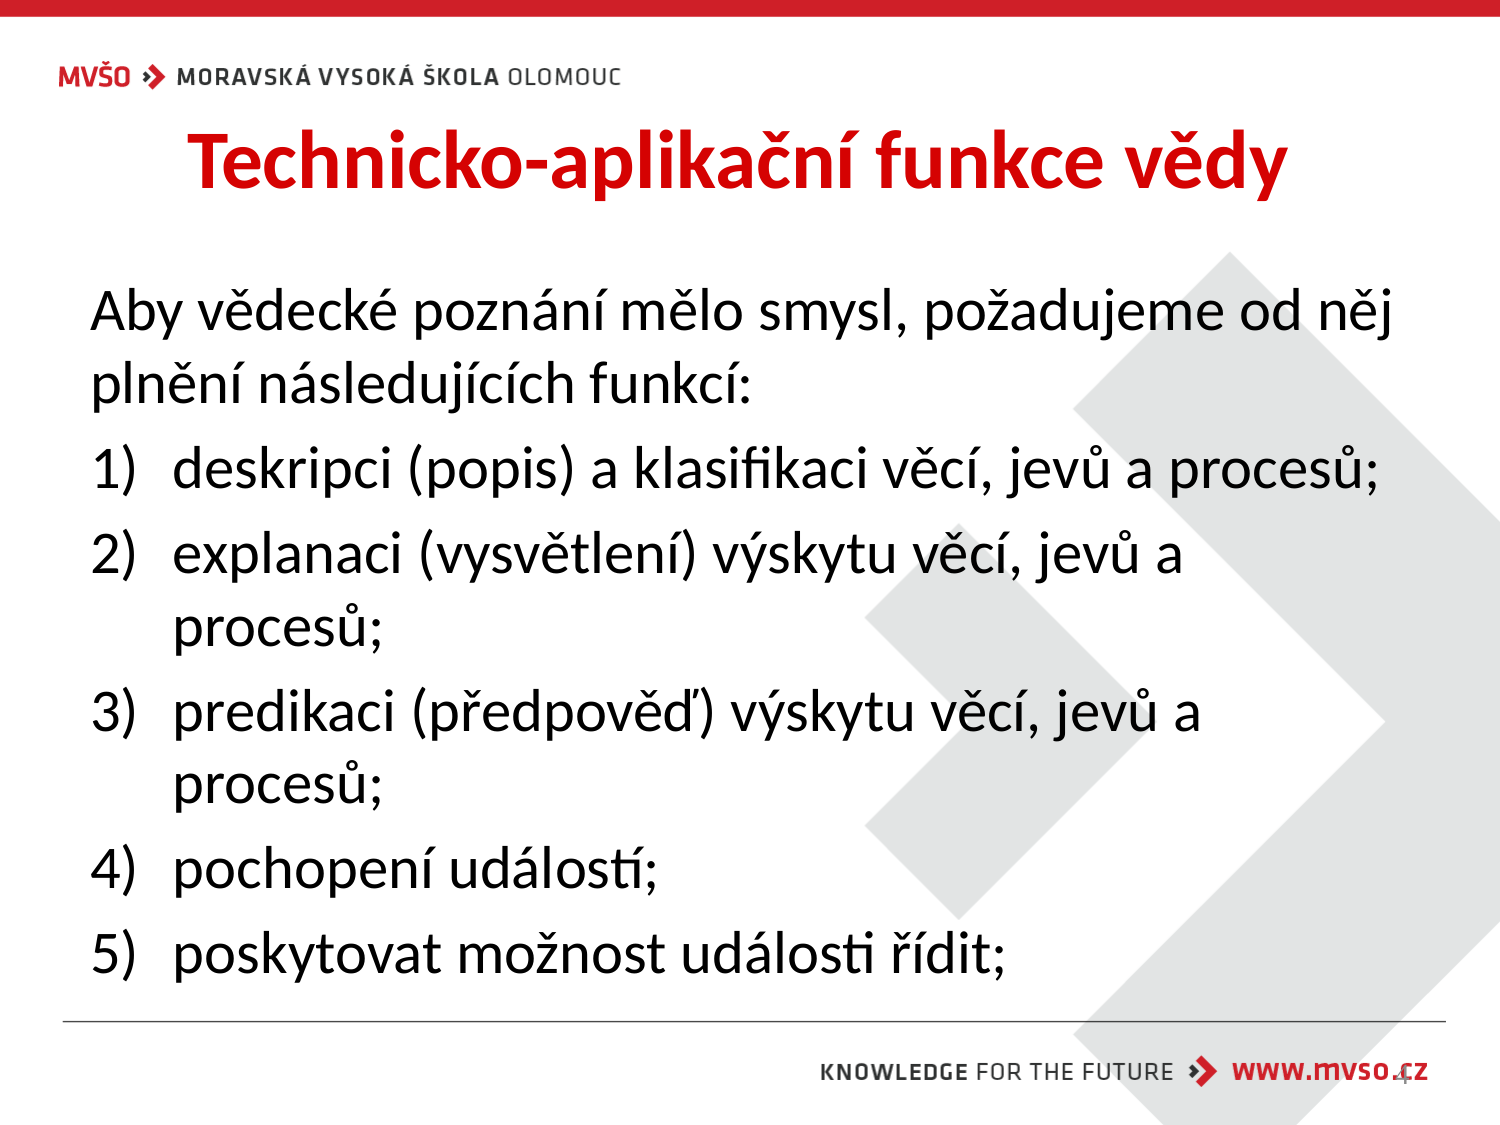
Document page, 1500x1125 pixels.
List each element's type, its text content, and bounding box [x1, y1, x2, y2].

slide_number 4 [1074, 1042, 1425, 1103]
list Aby vědecké poznání mělo smysl, požadujeme od něj plnění následujících funkcí: deskripci (popis) a klasifikaci věcí, jevů a procesů; explanaci (vysvětlení) výskytu věcí, jevů a procesů; predikaci (předpověď) výskytu věcí, jevů a procesů; pochopení událostí; poskytovat možnost události řídit; [75, 262, 1425, 1005]
title Technicko-aplikační funkce vědy [64, 24, 1413, 287]
picture [0, 0, 1500, 1125]
